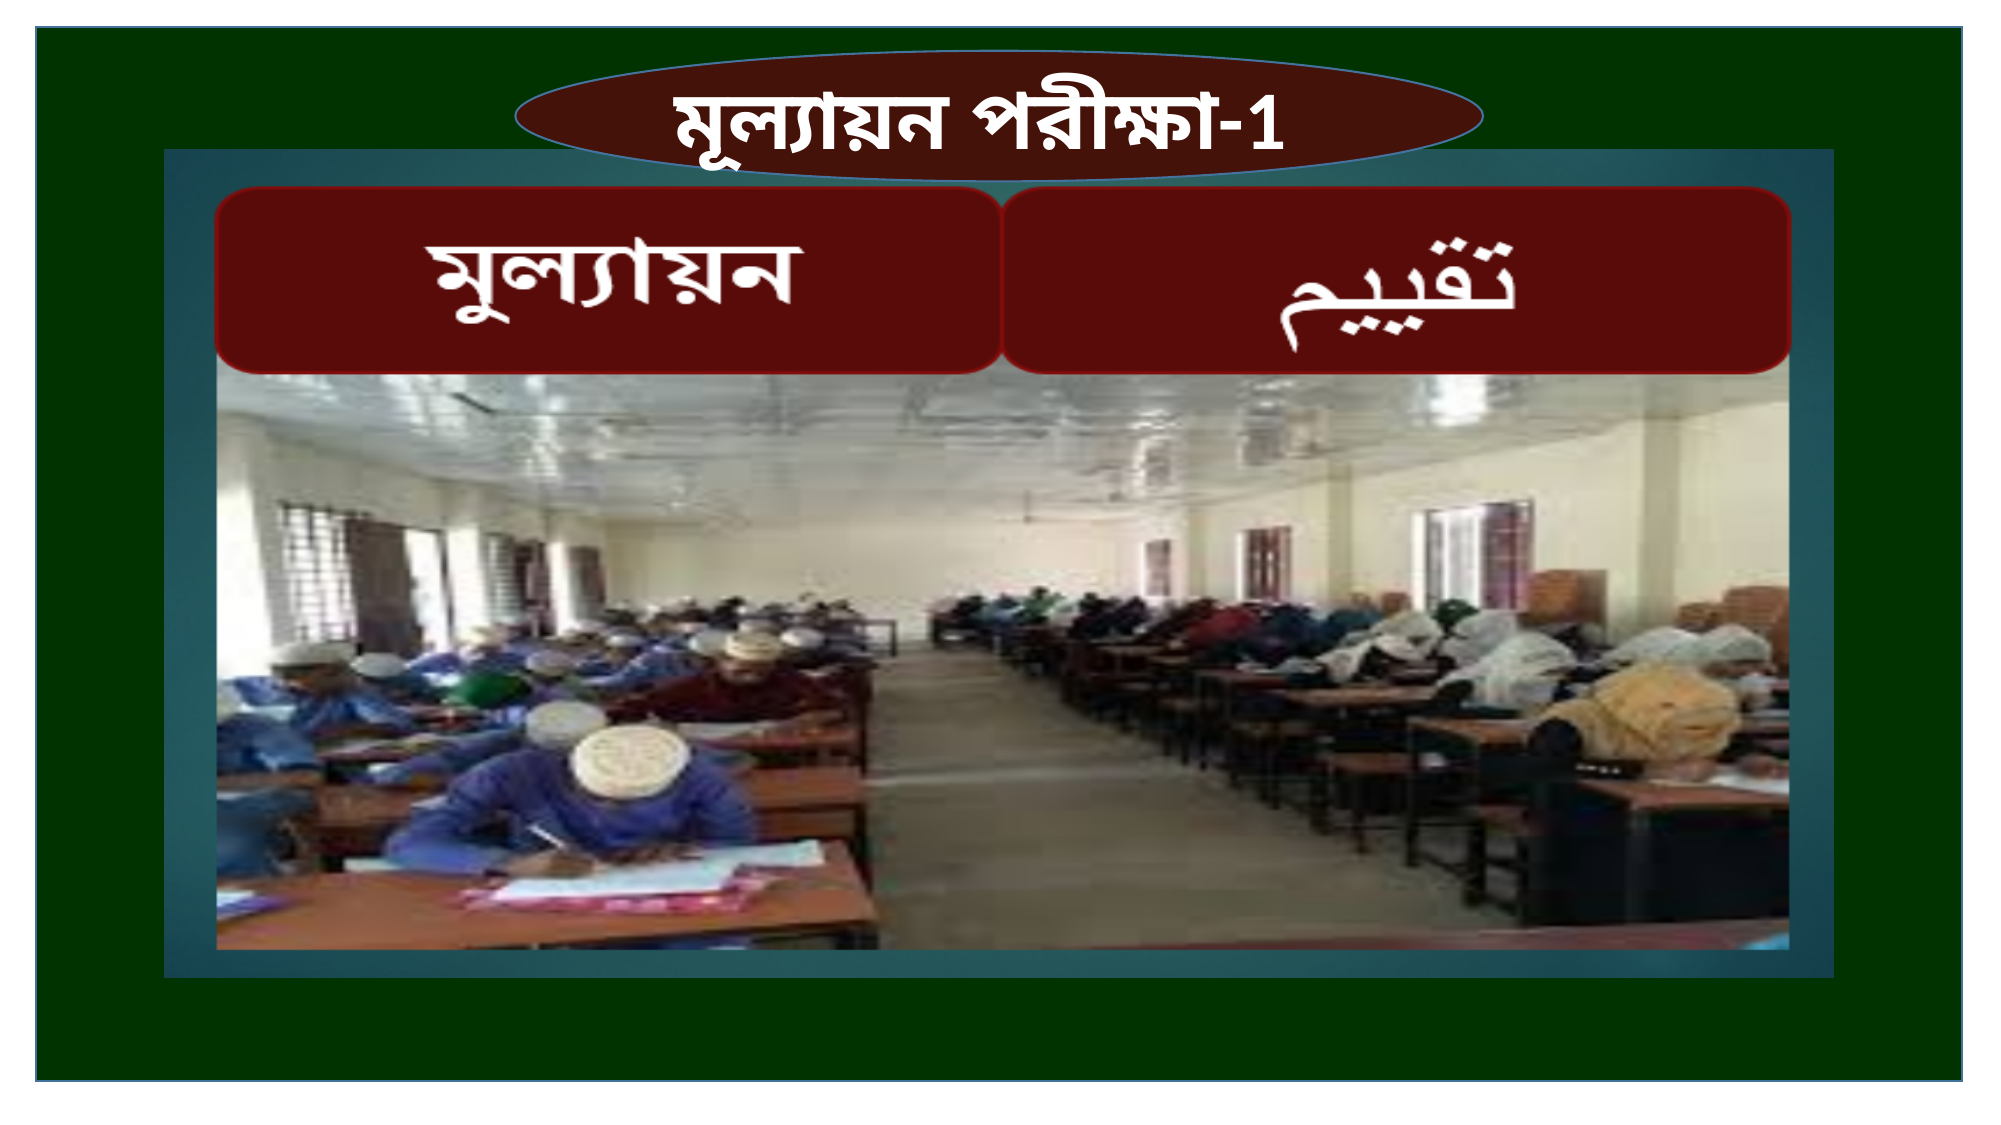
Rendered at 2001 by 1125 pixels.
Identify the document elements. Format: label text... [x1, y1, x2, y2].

text_box [35, 26, 1963, 1082]
text_box মূল্যায়ন পরীক্ষা-1 [514, 49, 1485, 149]
picture [164, 149, 1834, 978]
